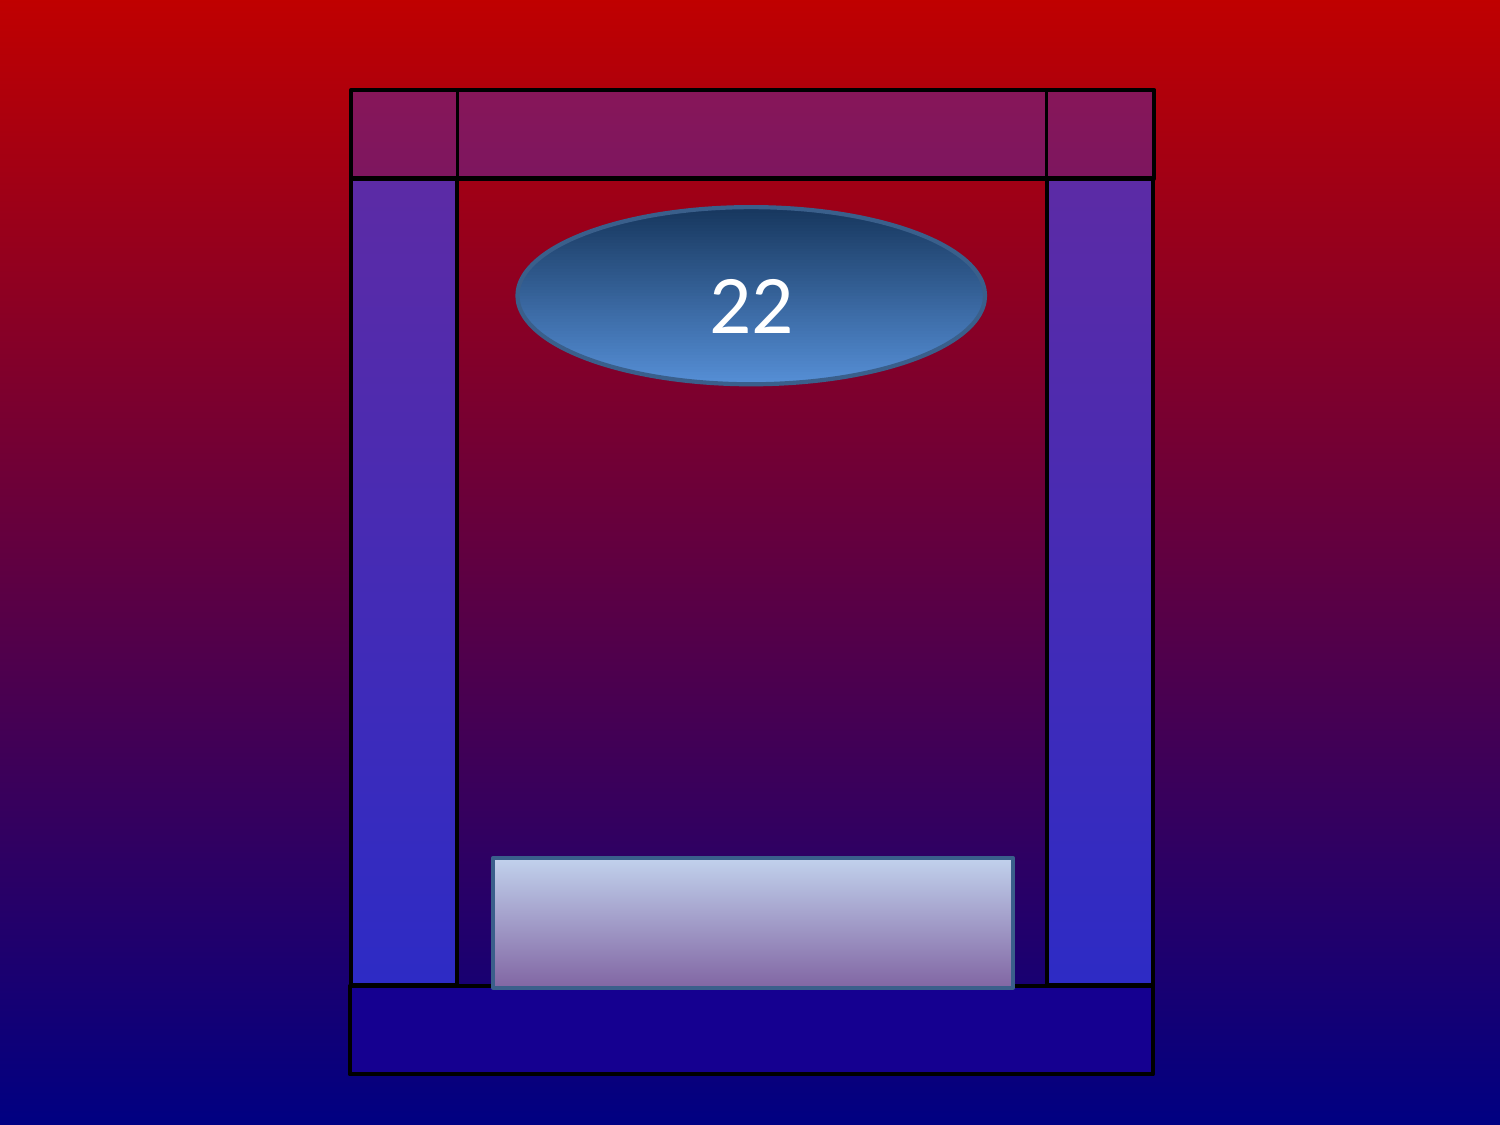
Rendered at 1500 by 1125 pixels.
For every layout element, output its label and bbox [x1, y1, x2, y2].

text_box [1048, 88, 1156, 181]
text_box [491, 856, 1015, 990]
text_box [349, 88, 1046, 181]
text_box [1045, 181, 1155, 987]
text_box [517, 206, 986, 385]
text_box [349, 181, 459, 987]
text_box [348, 984, 1155, 1076]
